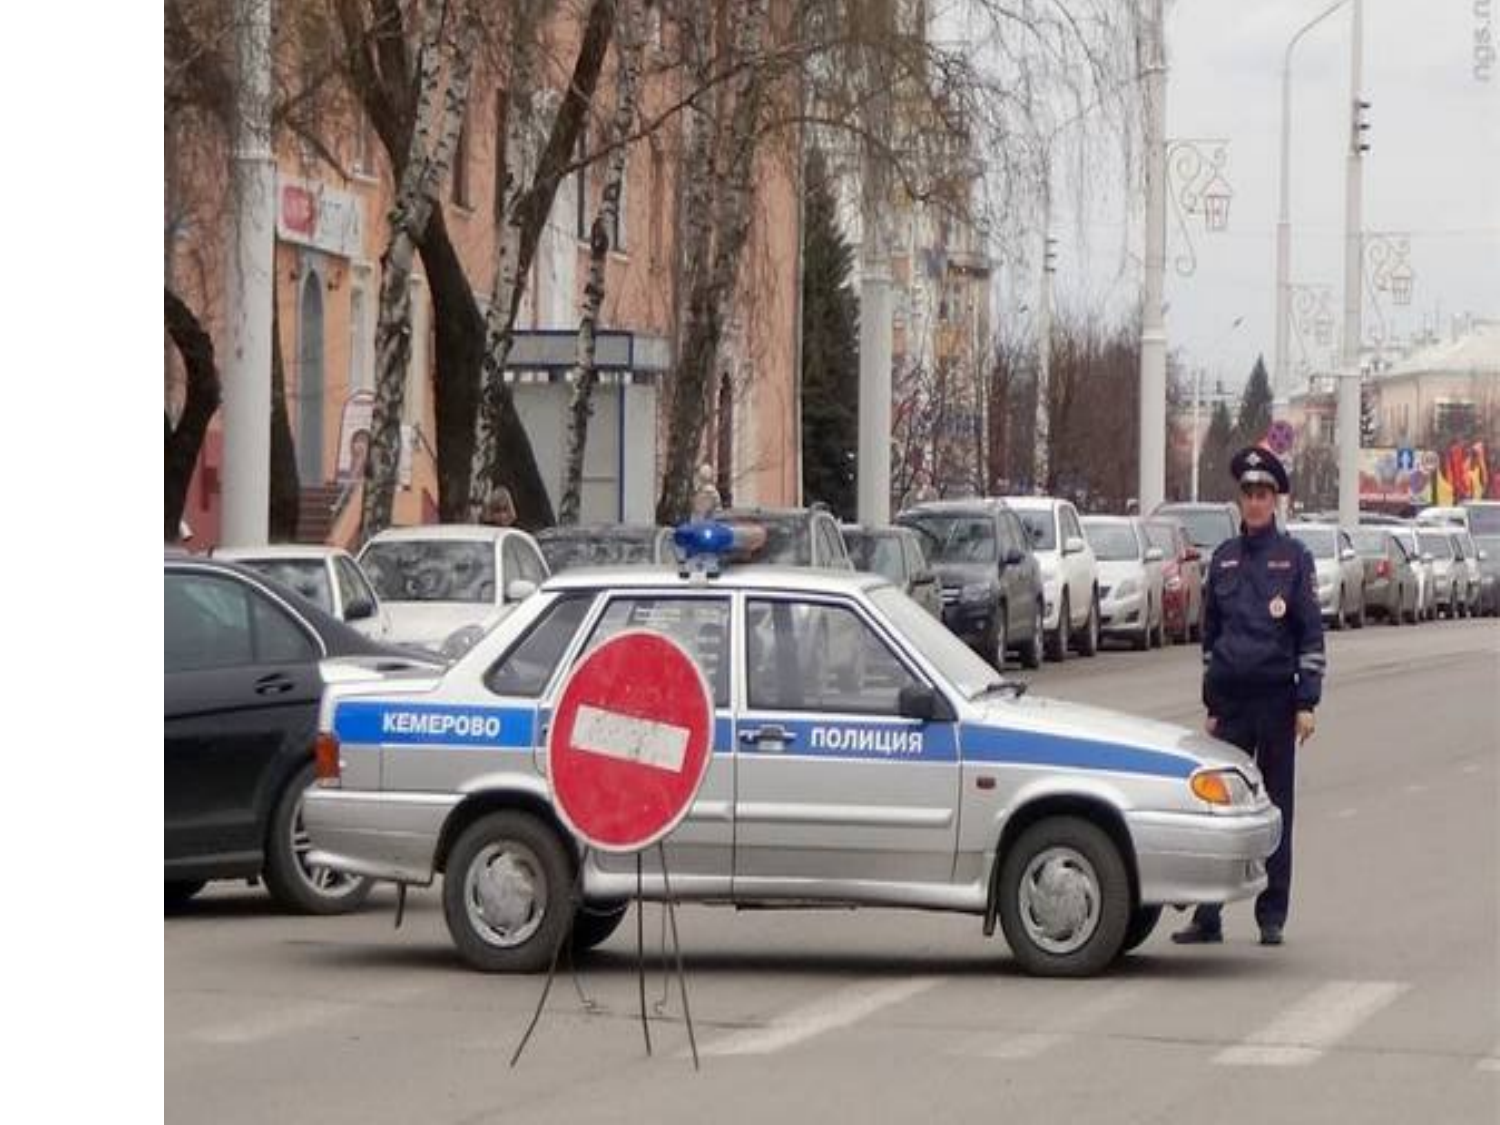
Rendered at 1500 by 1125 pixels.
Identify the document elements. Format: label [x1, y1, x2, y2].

picture [163, 0, 1500, 1125]
